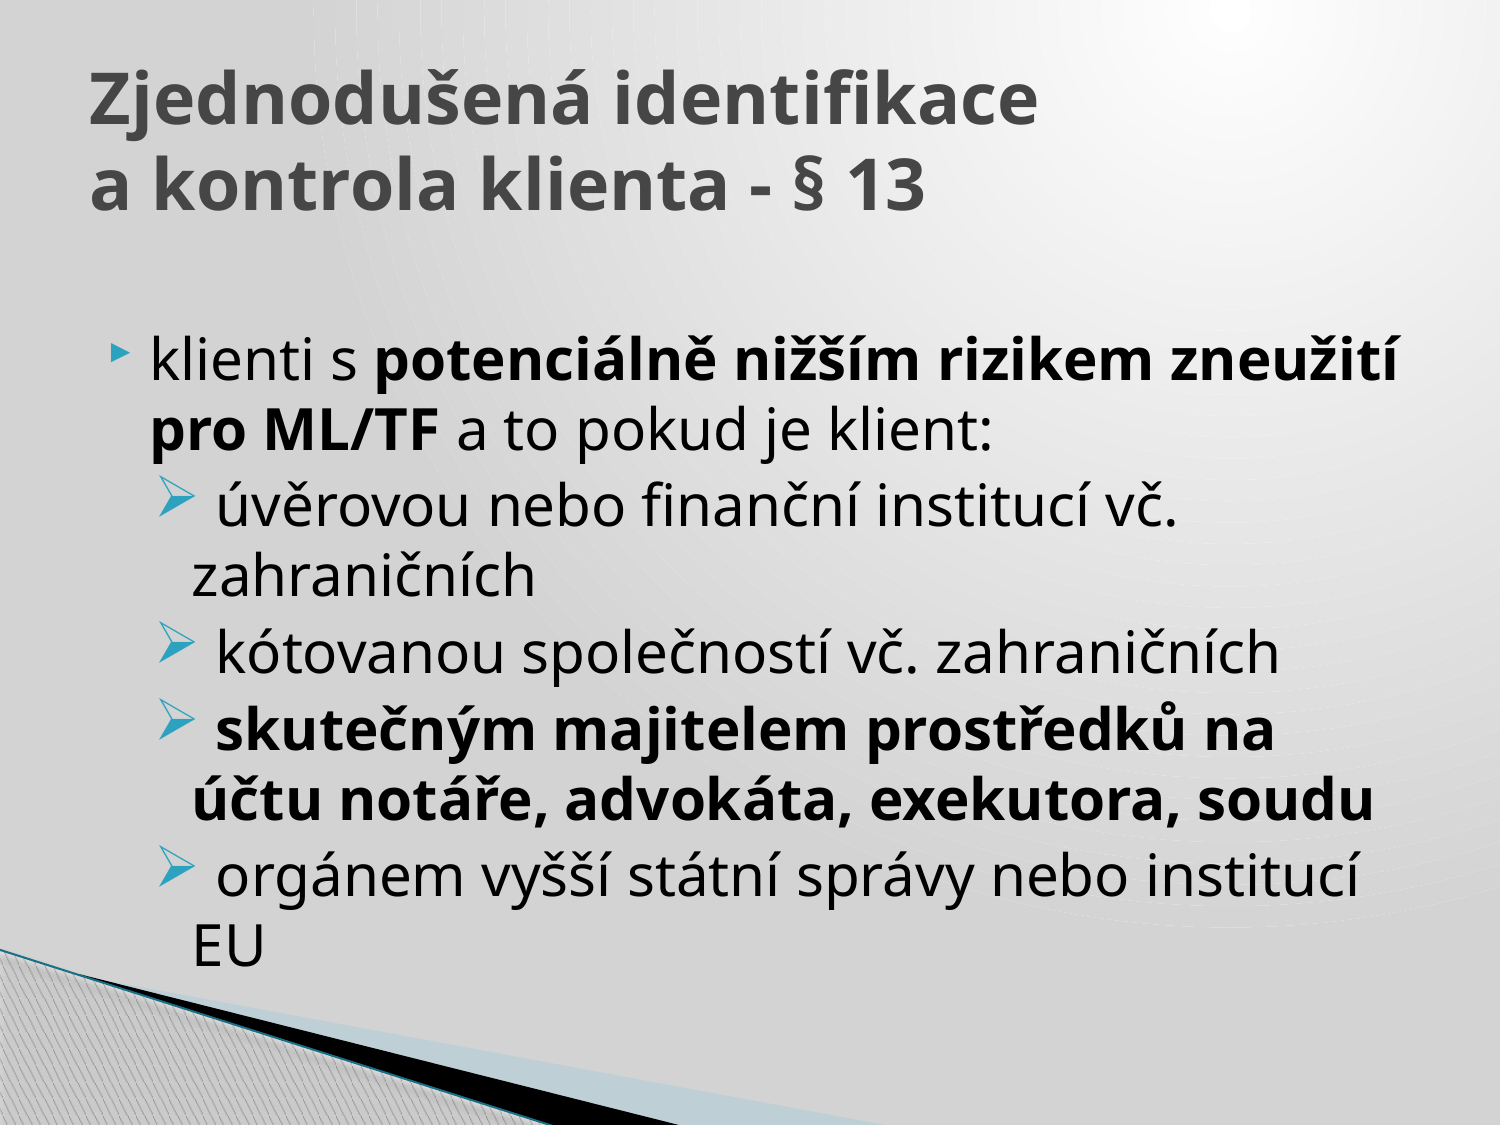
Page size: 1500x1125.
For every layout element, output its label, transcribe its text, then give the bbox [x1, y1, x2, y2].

title Zjednodušená identifikace a kontrola klienta - § 13 [75, 45, 1425, 233]
list klienti s potenciálně nižším rizikem zneužití pro ML/TF a to pokud je klient: úvěrovou nebo finanční institucí vč. zahraničních kótovanou společností vč. zahraničních skutečným majitelem prostředků na účtu notáře, advokáta, exekutora, soudu orgánem vyšší státní správy nebo institucí EU [75, 314, 1425, 1005]
